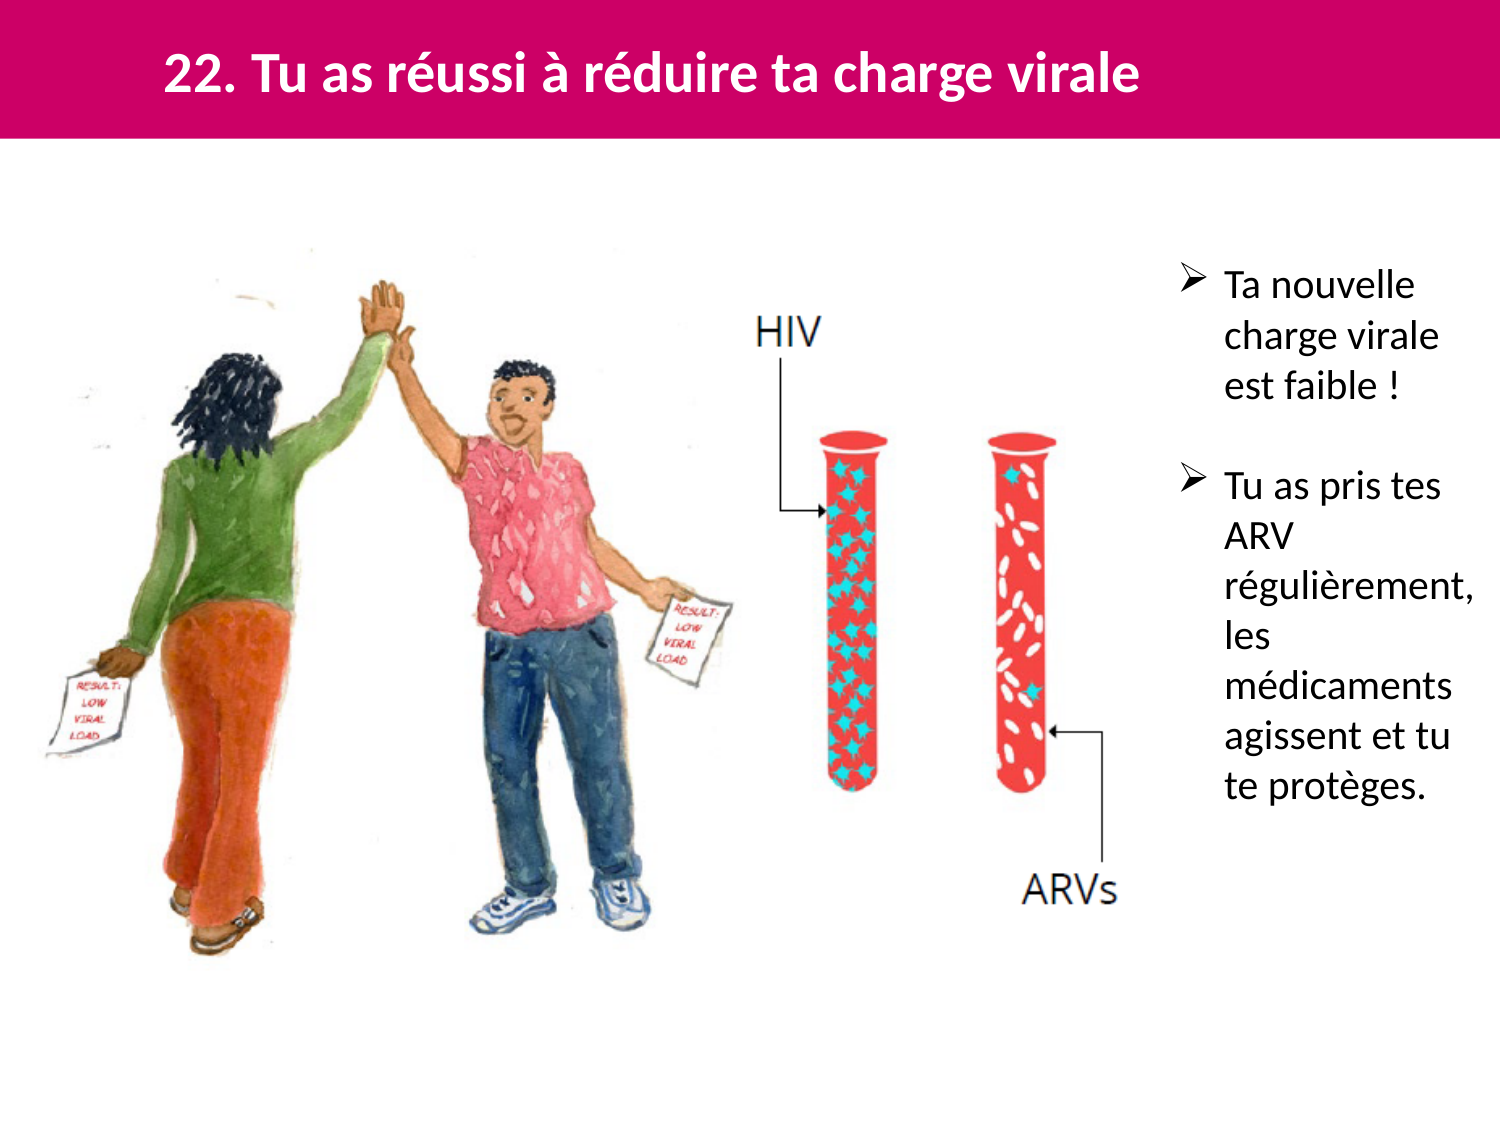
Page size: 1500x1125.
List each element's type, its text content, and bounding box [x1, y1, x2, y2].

picture [22, 237, 1151, 983]
title 22. Tu as réussi à réduire ta charge virale [0, 0, 1500, 139]
text_box Ta nouvelle charge virale est faible ! Tu as pris tes ARV régulièrement, les médicaments agissent et tu te protèges. [1162, 249, 1493, 815]
